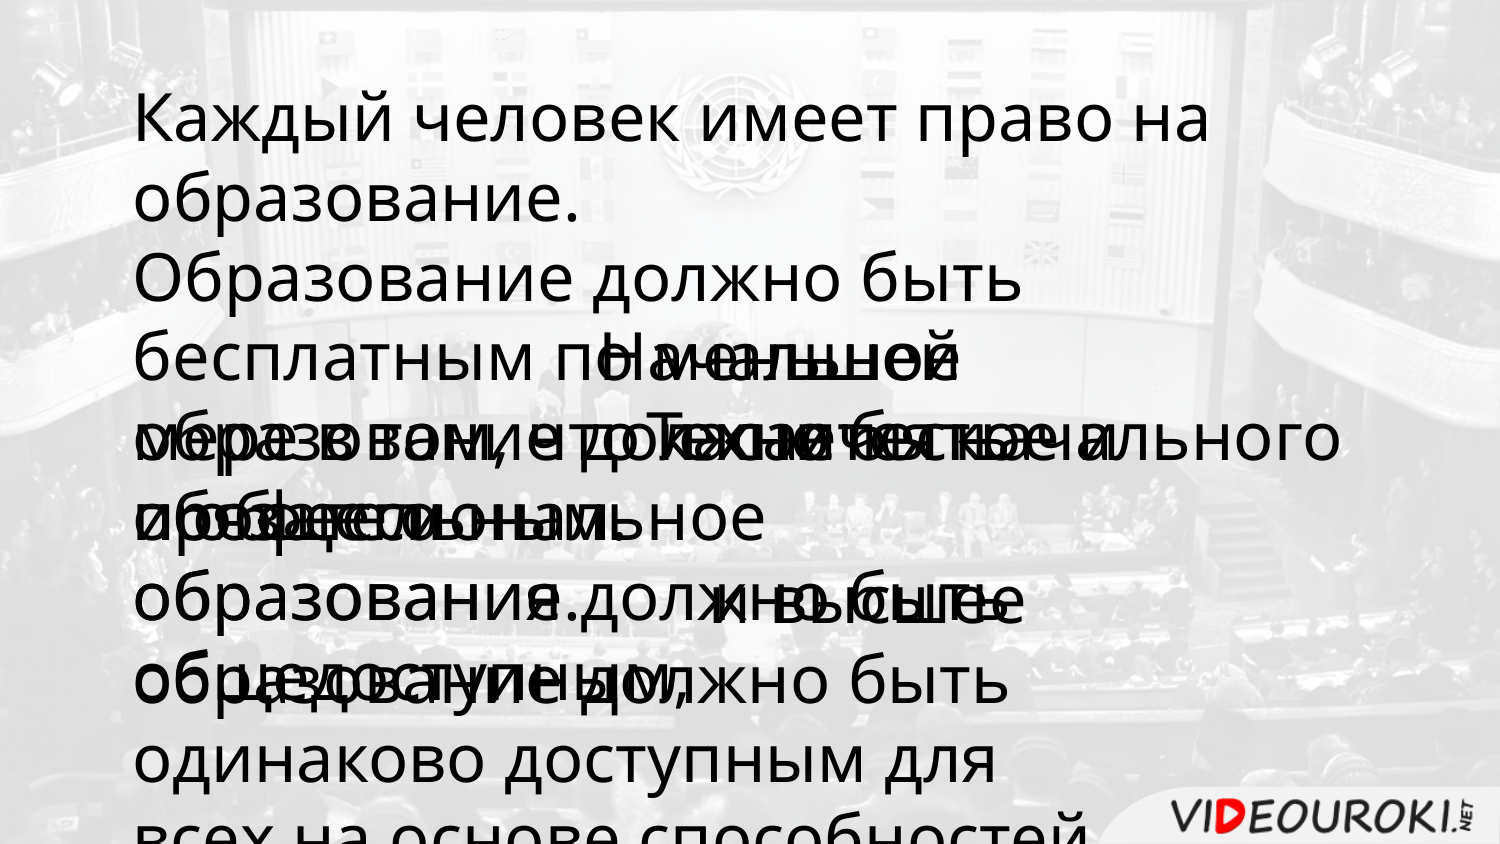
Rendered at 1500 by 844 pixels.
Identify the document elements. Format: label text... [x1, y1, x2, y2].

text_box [1097, 786, 1500, 844]
text_box образования. Начальное образование должно быть обязательным. Техническое и профессиональное [117, 306, 1382, 386]
text_box обязательным. Техническое и профессиональное образование должно быть общедоступным, и высшее [117, 386, 1382, 469]
text_box образование должно быть общедоступным, и высшее образование должно быть одинаково доступным для всех на основе способностей каждого. [117, 469, 1382, 844]
text_box Каждый человек имеет право на образование. Образование должно быть бесплатным по меньшей мере в том, что касается начального и общего образования. Начальное образование должно быть [117, 66, 1382, 306]
